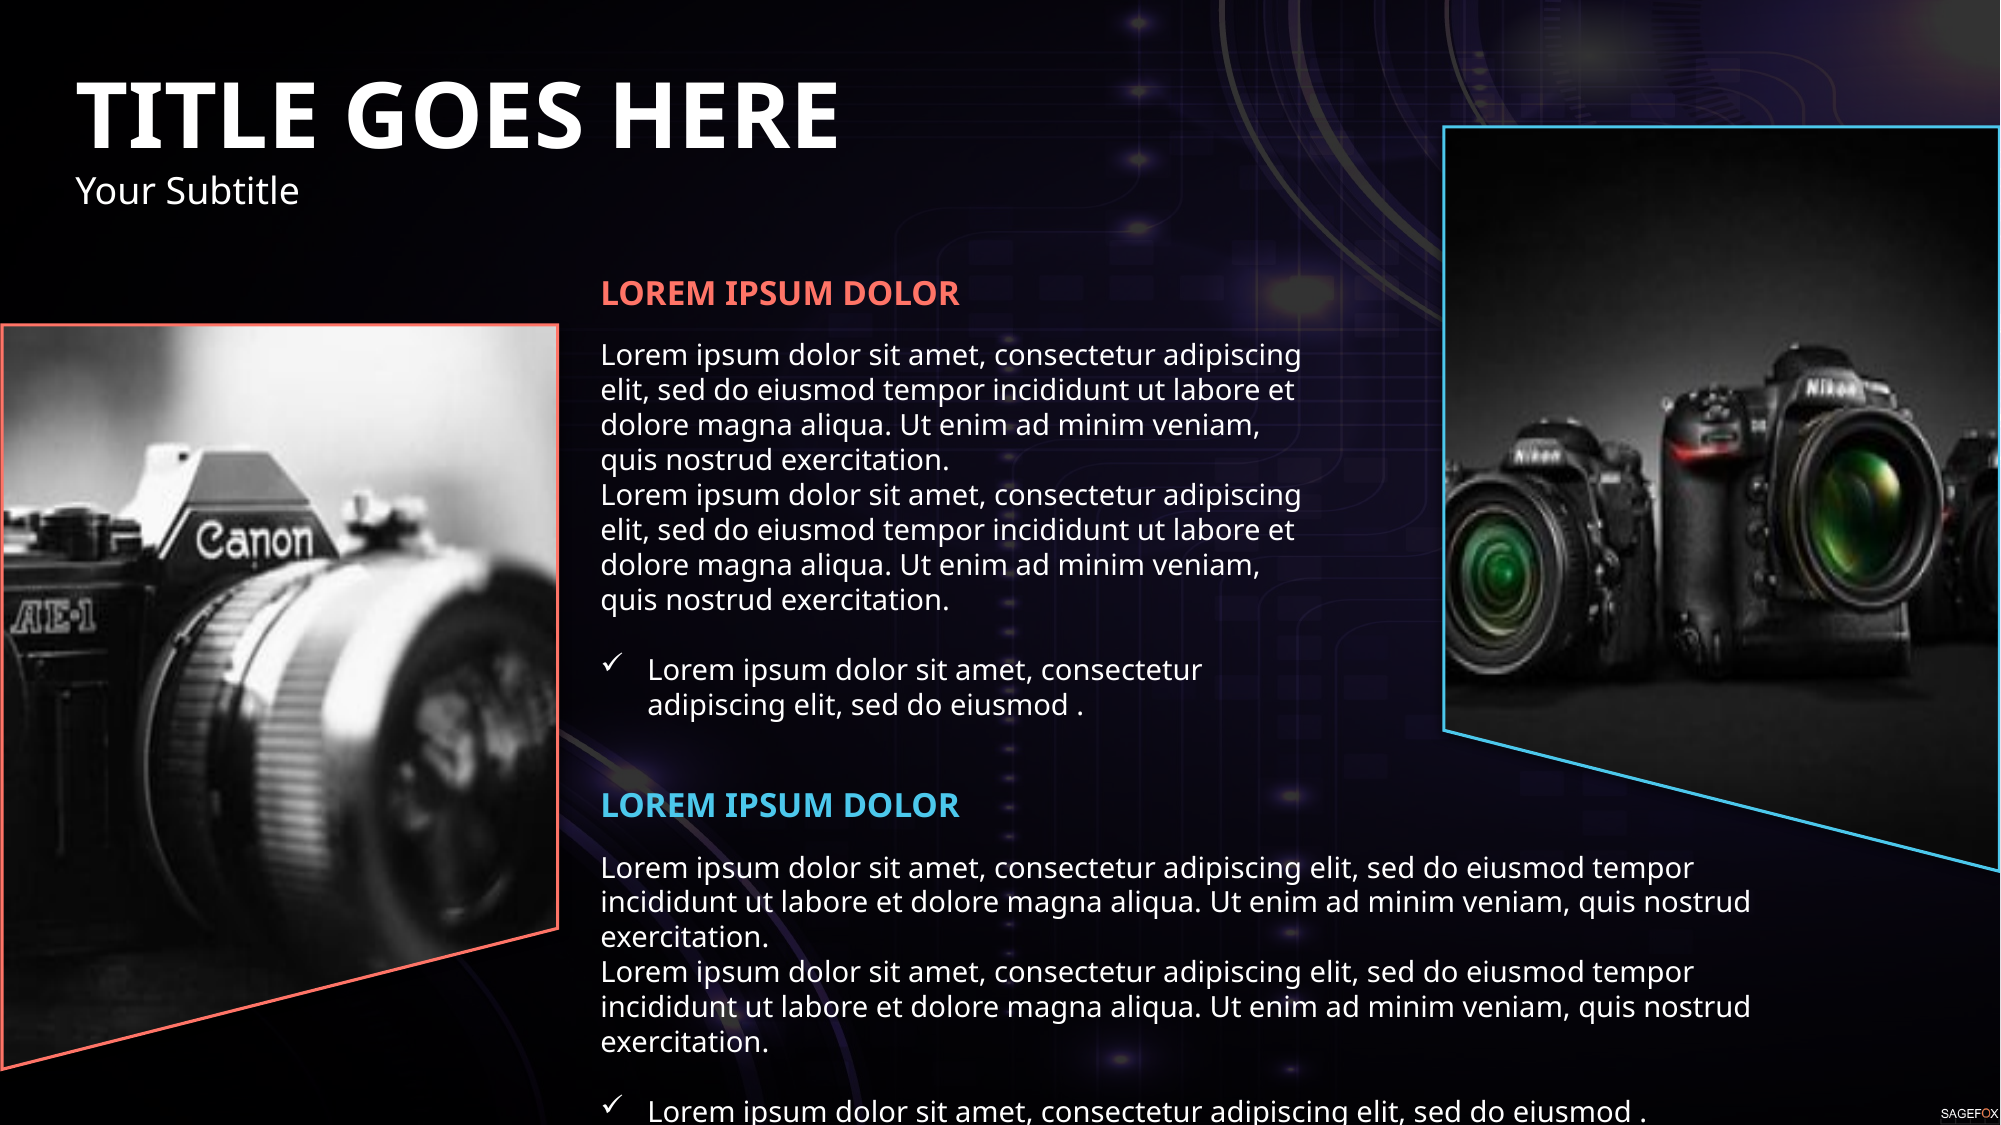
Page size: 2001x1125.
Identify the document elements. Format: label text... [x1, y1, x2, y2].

text_box LOREM IPSUM DOLOR Lorem ipsum dolor sit amet, consectetur adipiscing elit, sed do eiusmod tempor incididunt ut labore et dolore magna aliqua. Ut enim ad minim veniam, quis nostrud exercitation. Lorem ipsum dolor sit amet, consectetur adipiscing elit, sed do eiusmod tempor incididunt ut labore et dolore magna aliqua. Ut enim ad minim veniam, quis nostrud exercitation. Lorem ipsum dolor sit amet, consectetur adipiscing elit, sed do eiusmod . [585, 264, 1325, 729]
text_box [1442, 125, 2000, 873]
text_box LOREM IPSUM DOLOR Lorem ipsum dolor sit amet, consectetur adipiscing elit, sed do eiusmod tempor incididunt ut labore et dolore magna aliqua. Ut enim ad minim veniam, quis nostrud exercitation. Lorem ipsum dolor sit amet, consectetur adipiscing elit, sed do eiusmod tempor incididunt ut labore et dolore magna aliqua. Ut enim ad minim veniam, quis nostrud exercitation. Lorem ipsum dolor sit amet, consectetur adipiscing elit, sed do eiusmod . [585, 776, 1788, 1125]
picture [0, 0, 2001, 1125]
text_box [0, 323, 559, 1071]
text_box TITLE GOES HERE Your Subtitle [60, 49, 1036, 220]
